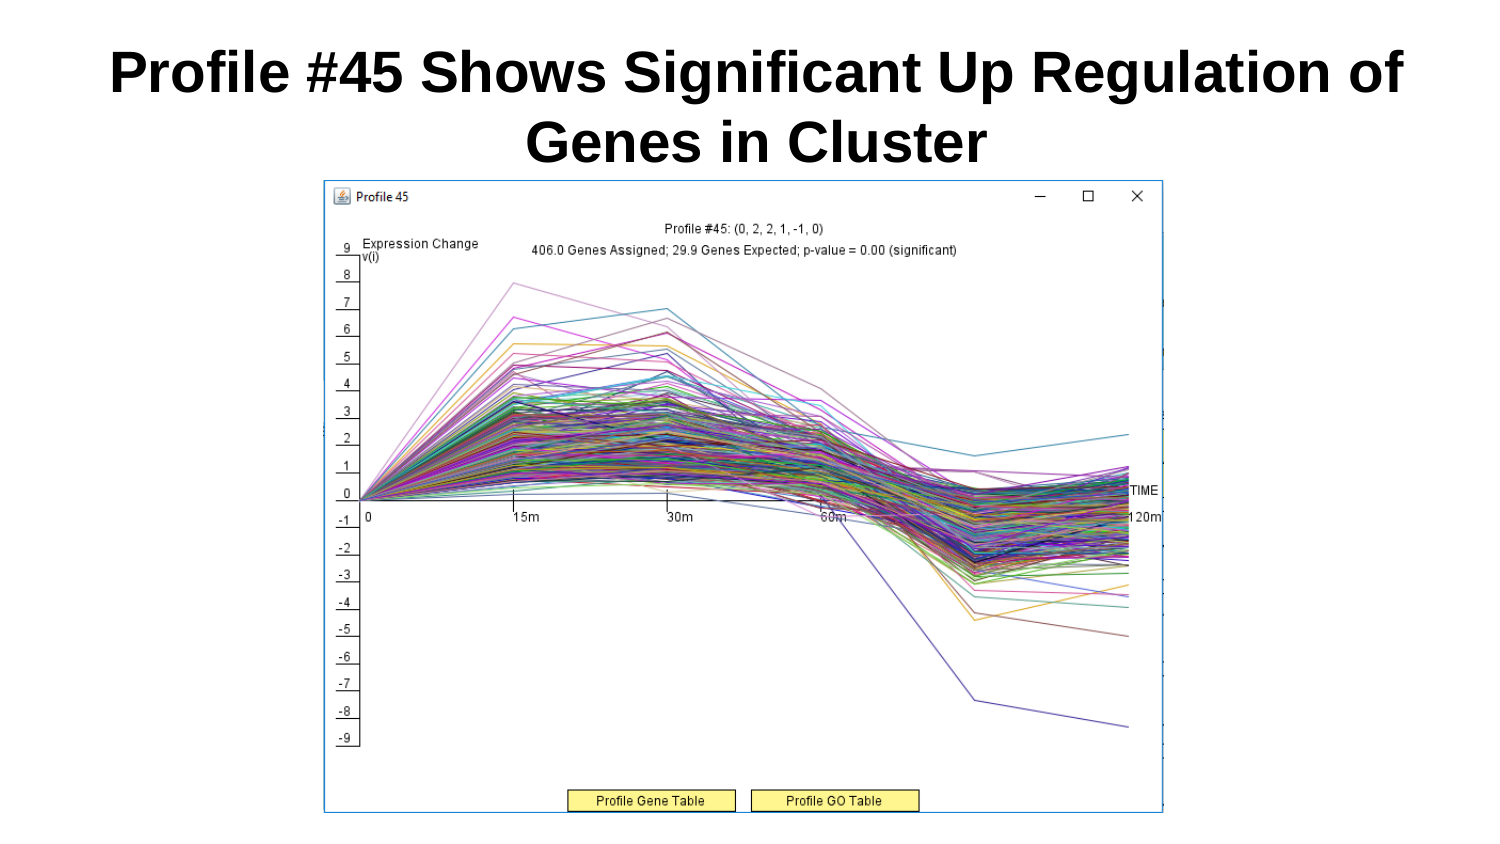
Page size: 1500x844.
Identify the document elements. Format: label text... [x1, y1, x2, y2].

picture [323, 179, 1165, 813]
title Profile #45 Shows Significant Up Regulation of Genes in Cluster [58, 19, 1456, 114]
